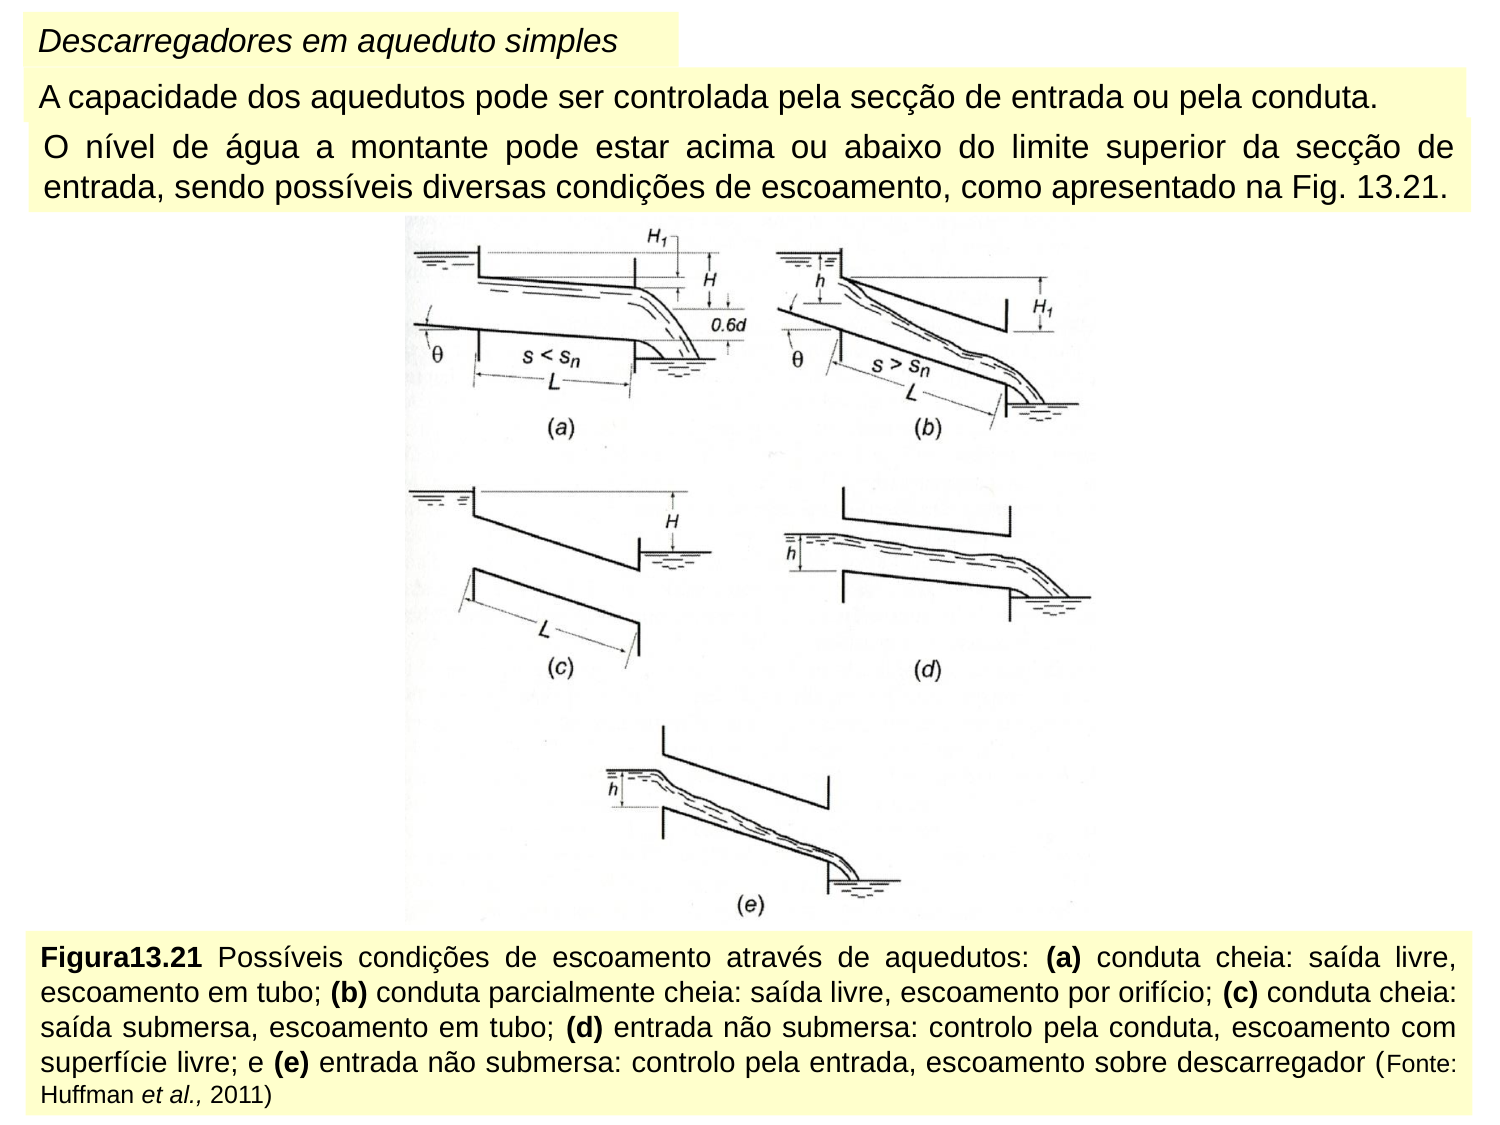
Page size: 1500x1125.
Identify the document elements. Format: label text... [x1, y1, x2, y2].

text_box O nível de água a montante pode estar acima ou abaixo do limite superior da secção de entrada, sendo possíveis diversas condições de escoamento, como apresentado na Fig. 13.21. [28, 117, 1472, 213]
text_box A capacidade dos aquedutos pode ser controlada pela secção de entrada ou pela conduta. [23, 67, 1467, 123]
text_box Descarregadores em aqueduto simples [23, 11, 679, 67]
text_box Figura13.21 Possíveis condições de escoamento através de aquedutos: (a) conduta cheia: saída livre, escoamento em tubo; (b) conduta parcialmente cheia: saída livre, escoamento por orifício; (c) conduta cheia: saída submersa, escoamento em tubo; (d) entrada não submersa: controlo pela conduta, escoamento com superfície livre; e (e) entrada não submersa: controlo pela entrada, escoamento sobre descarregador (Fonte: Huffman et al., 2011) [25, 930, 1473, 1116]
picture [395, 216, 1105, 925]
